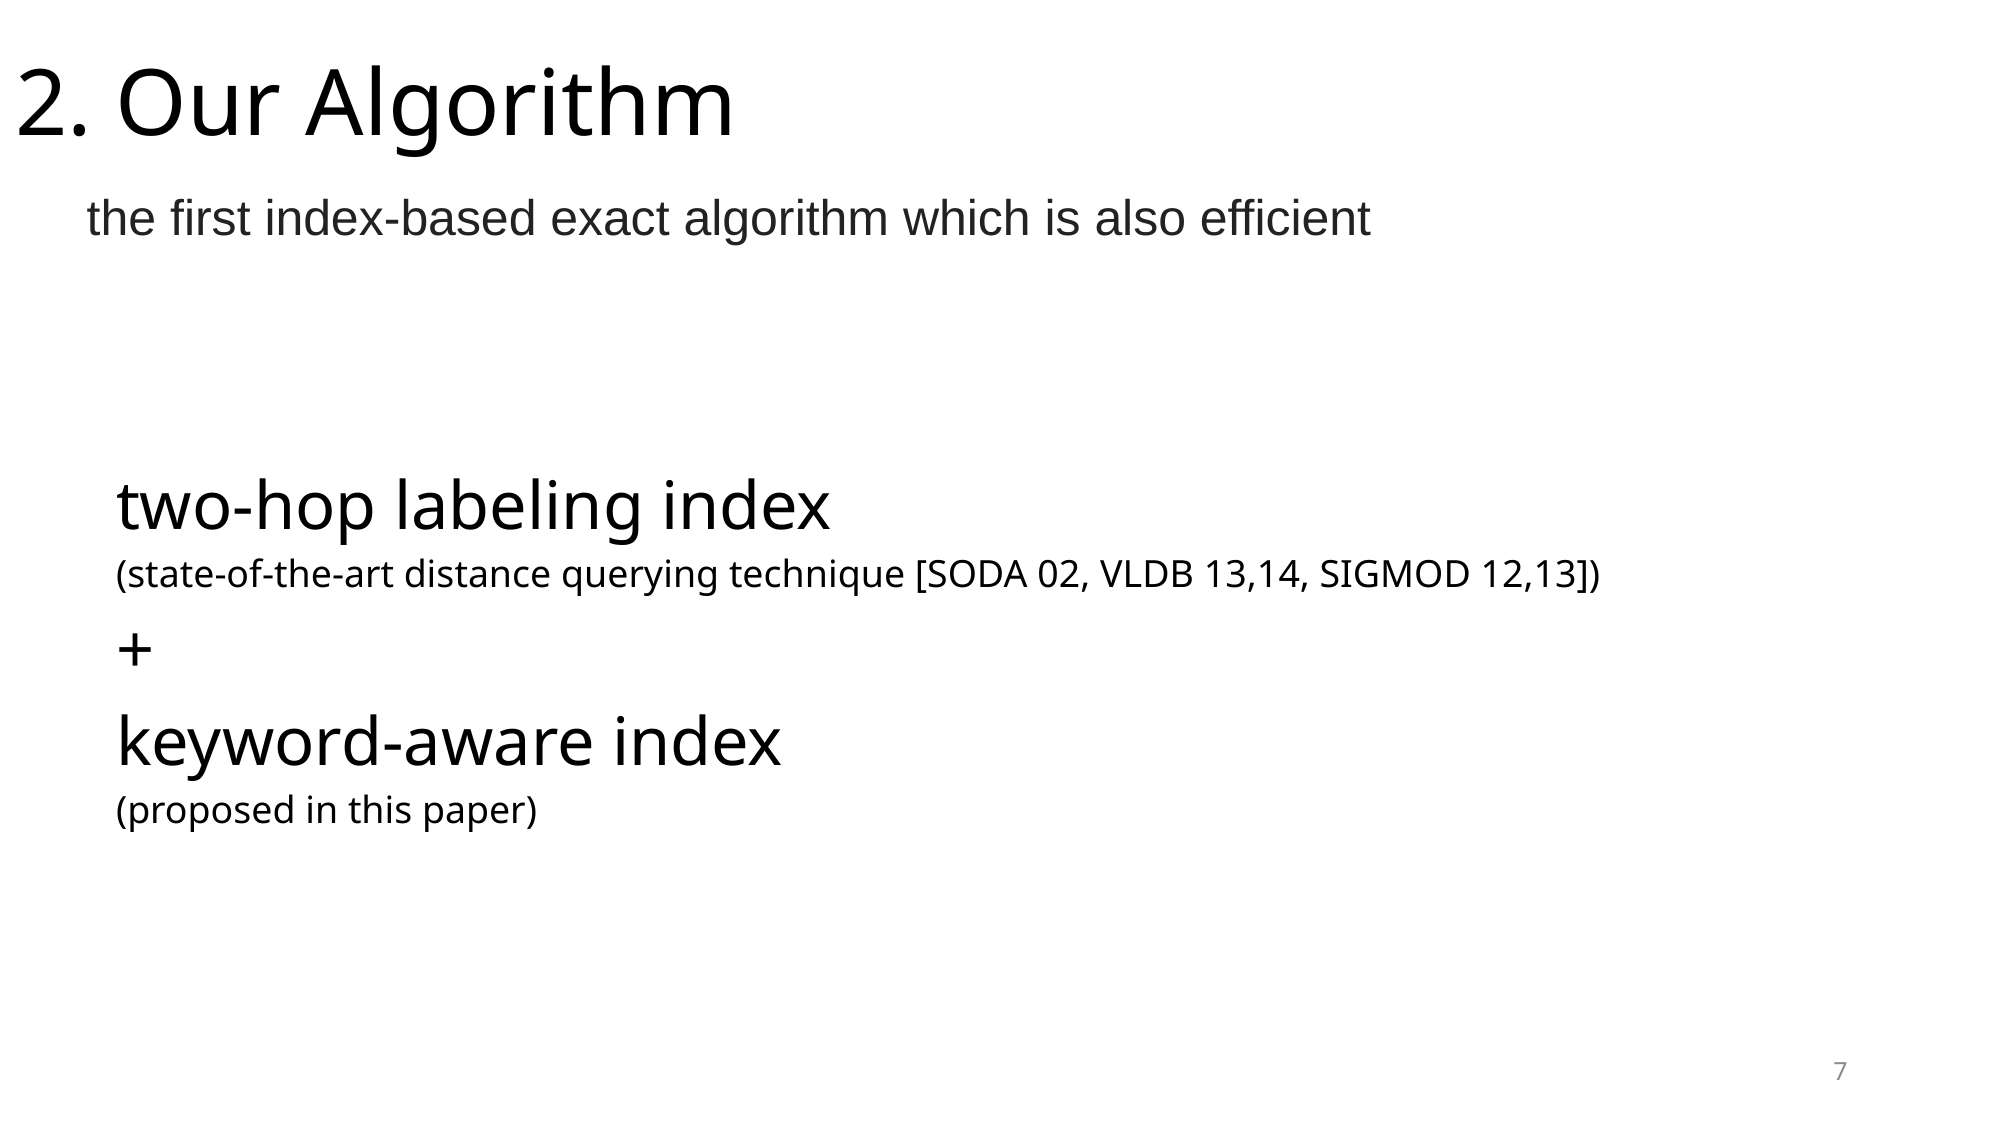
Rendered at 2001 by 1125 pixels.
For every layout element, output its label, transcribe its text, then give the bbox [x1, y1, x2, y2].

title 2. Our Algorithm [0, 0, 1764, 199]
list two-hop labeling index (state-of-the-art distance querying technique [SODA 02, VLDB 13,14, SIGMOD 12,13]) + keyword-aware index (proposed in this paper) [101, 464, 1886, 1125]
text_box the first index-based exact algorithm which is also efficient [71, 177, 1886, 253]
